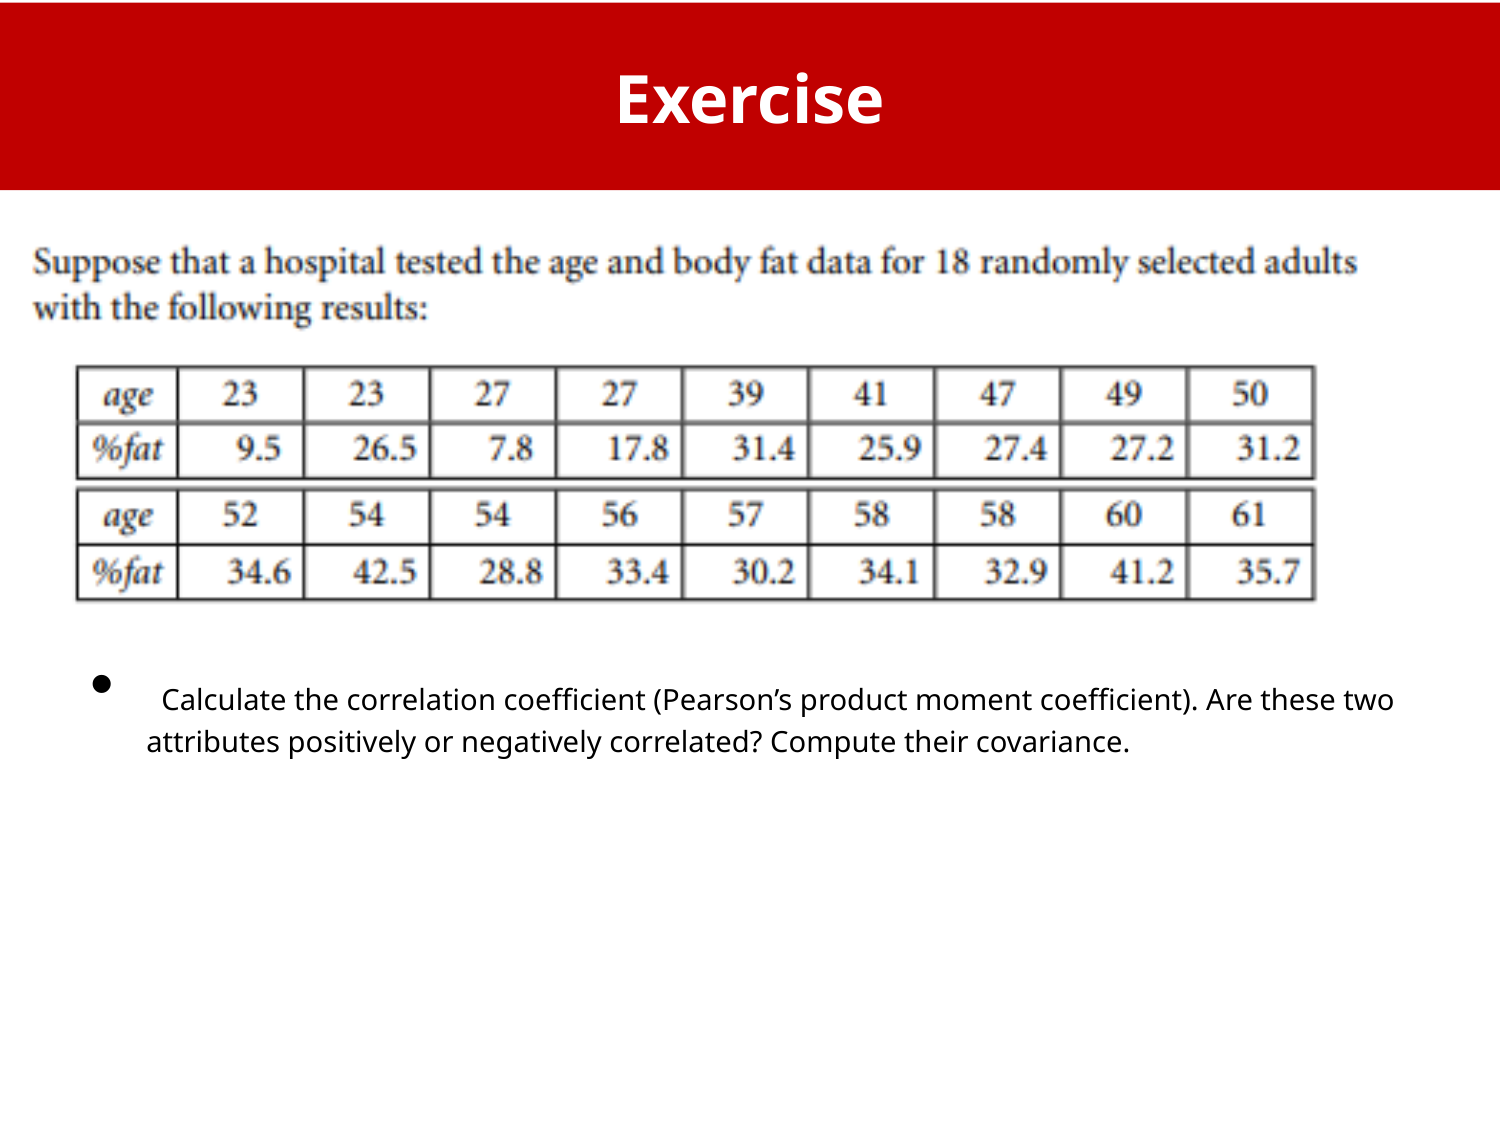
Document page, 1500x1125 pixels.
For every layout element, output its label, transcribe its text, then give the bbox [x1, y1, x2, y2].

title Exercise [0, 2, 1500, 191]
list Calculate the correlation coefficient (Pearson’s product moment coefficient). Are these two attributes positively or negatively correlated? Compute their covariance. [75, 647, 1425, 1005]
picture [30, 237, 1438, 639]
